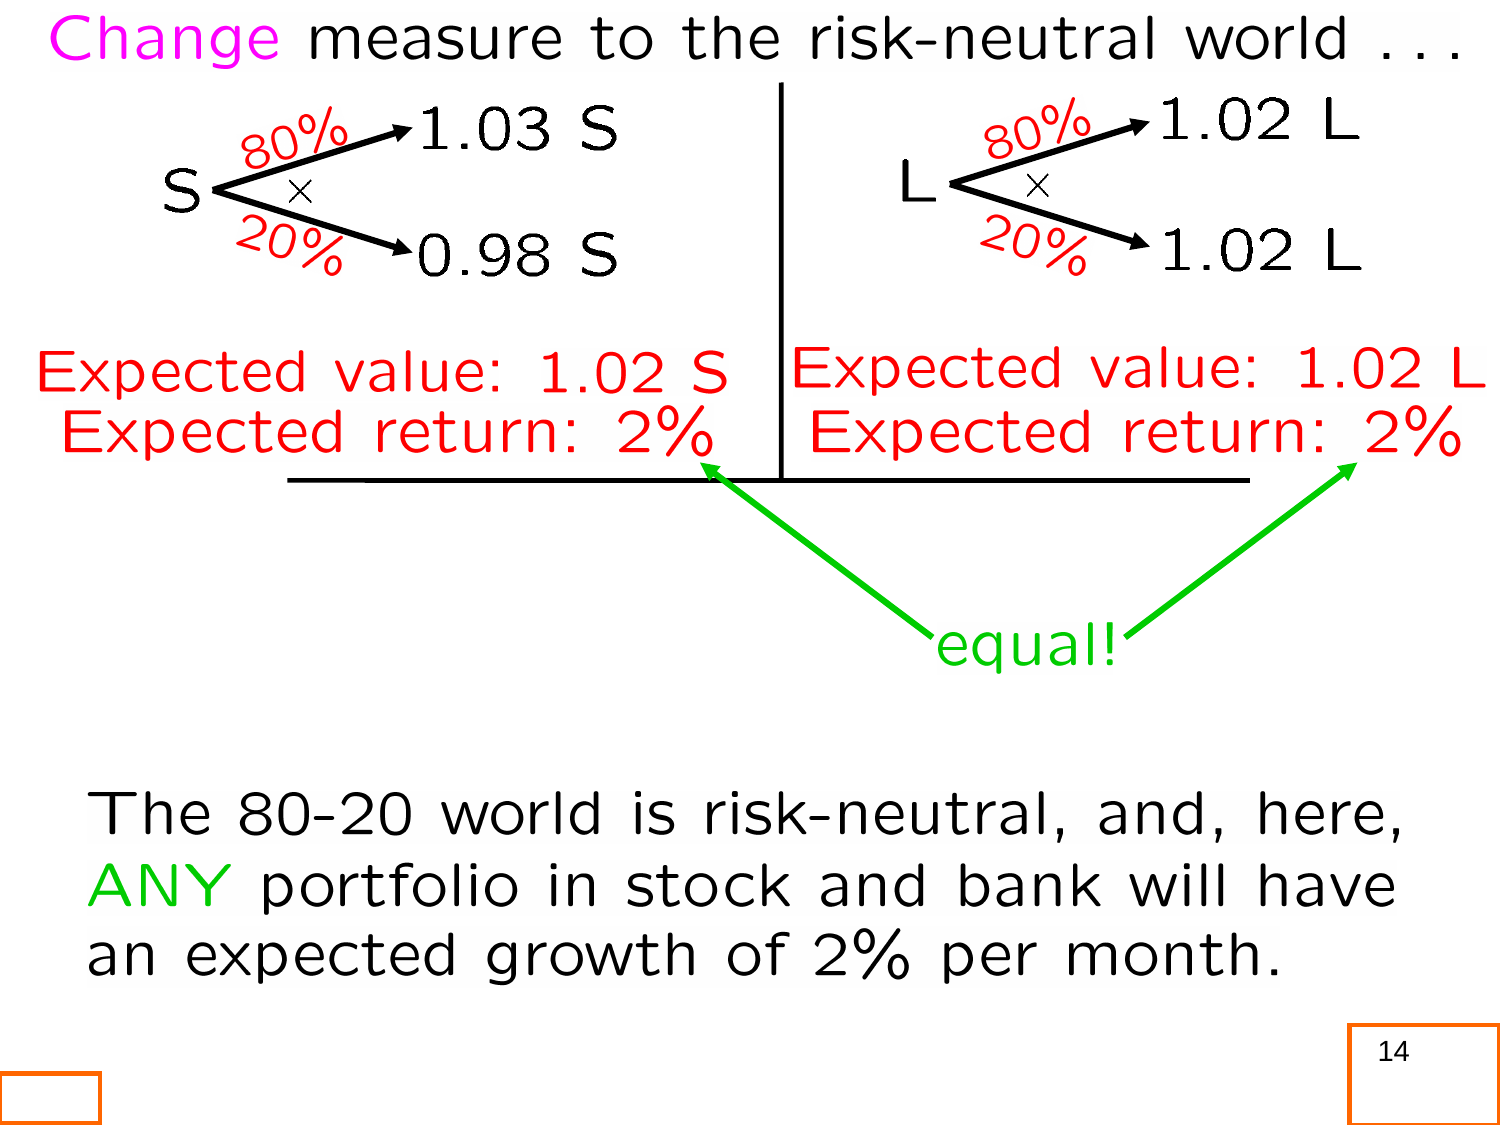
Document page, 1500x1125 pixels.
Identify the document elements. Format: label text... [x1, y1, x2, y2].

picture [811, 403, 1463, 462]
text_box [352, 125, 413, 147]
picture [162, 164, 201, 215]
picture [1024, 171, 1050, 198]
picture [978, 208, 1094, 278]
text_box [0, 1073, 100, 1124]
text_box [351, 233, 411, 255]
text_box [86, 791, 1401, 988]
picture [1162, 227, 1362, 275]
picture [234, 208, 350, 278]
picture [899, 158, 938, 202]
picture [1160, 96, 1360, 144]
picture [540, 348, 730, 396]
picture [793, 346, 1488, 397]
picture [287, 177, 312, 204]
slide_number 14 [1074, 1024, 1425, 1103]
picture [63, 403, 714, 462]
text_box [1096, 119, 1150, 139]
picture [416, 228, 620, 280]
picture [420, 102, 620, 153]
picture [37, 350, 500, 402]
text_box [699, 462, 1358, 676]
picture [49, 12, 1460, 72]
text_box [1349, 1025, 1500, 1125]
text_box [1095, 229, 1150, 249]
picture [980, 95, 1093, 164]
picture [237, 104, 350, 174]
